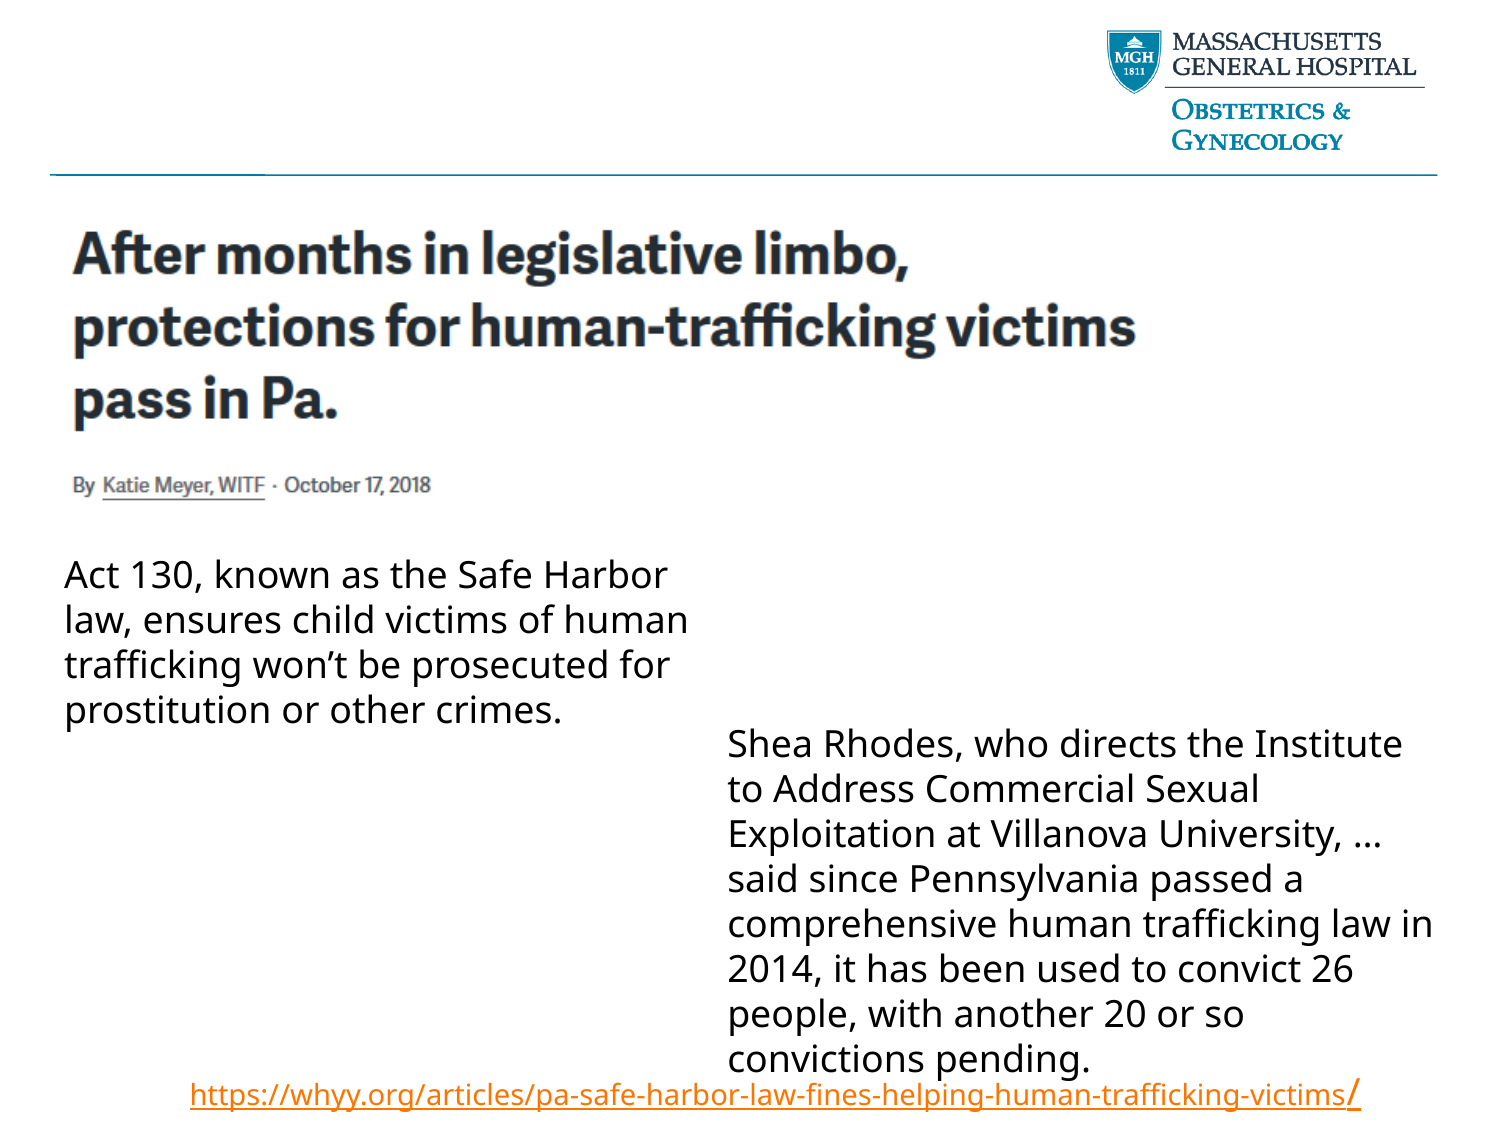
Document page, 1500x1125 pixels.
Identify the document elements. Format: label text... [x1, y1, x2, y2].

picture [1316, 136, 1333, 150]
picture [1307, 144, 1314, 150]
text_box Shea Rhodes, who directs the Institute to Address Commercial Sexual Exploitation at Villanova University, …said since Pennsylvania passed a comprehensive human trafficking law in 2014, it has been used to convict 26 people, with another 20 or so convictions pending. [712, 712, 1463, 1060]
picture [1265, 136, 1273, 148]
picture [1249, 136, 1263, 150]
picture [48, 199, 1162, 513]
picture [1214, 142, 1221, 150]
picture [1107, 30, 1425, 150]
text_box Act 130, known as the Safe Harbor law, ensures child victims of human trafficking won’t be prosecuted for prostitution or other crimes. [49, 543, 800, 739]
text_box https://whyy.org/articles/pa-safe-harbor-law-fines-helping-human-trafficking-victims/ [174, 1060, 1463, 1125]
picture [1297, 136, 1306, 148]
